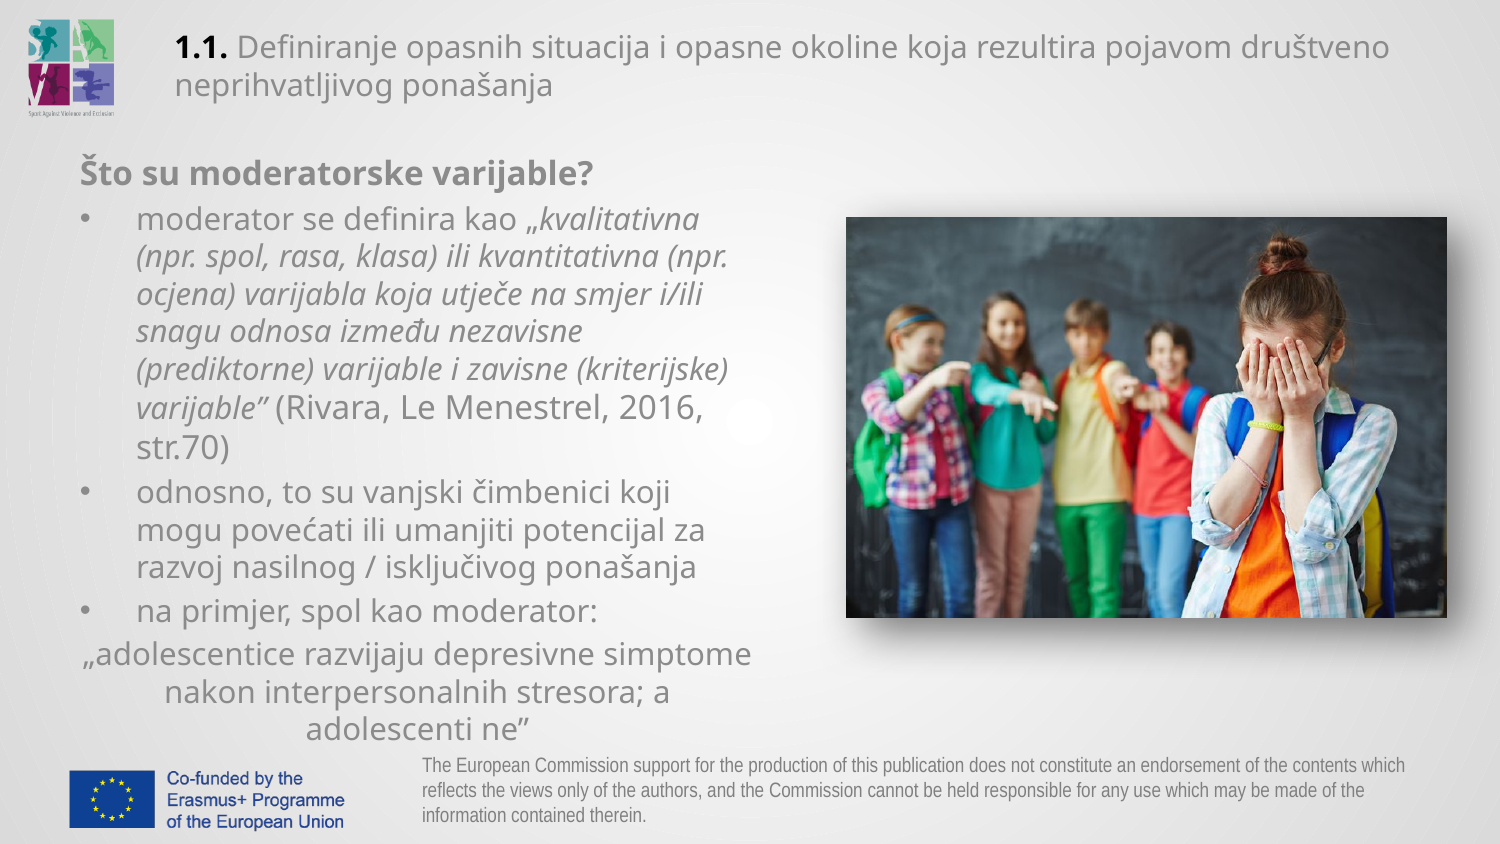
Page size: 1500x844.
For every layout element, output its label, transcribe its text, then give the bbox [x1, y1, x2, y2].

text_box The European Commission support for the production of this publication does not constitute an endorsement of the contents which reflects the views only of the authors, and the Commission cannot be held responsi­ble for any use which may be made of the information contained therein. [407, 743, 1447, 834]
picture [52, 754, 367, 844]
picture [0, 0, 142, 142]
picture [846, 217, 1448, 618]
text_box Što su moderatorske varijable? moderator se definira kao „kvalitativna (npr. spol, rasa, klasa) ili kvantitativna (npr. ocjena) varijabla koja utječe na smjer i/ili snagu odnosa između nezavisne (prediktorne) varijable i zavisne (kriterijske) varijable” (Rivara, Le Menestrel, 2016, str.70) odnosno, to su vanjski čimbenici koji mogu povećati ili umanjiti potencijal za razvoj nasilnog / isključivog ponašanja na primjer, spol kao moderator: „adolescentice razvijaju depresivne simptome nakon interpersonalnih stresora; a adolescenti ne” [64, 144, 771, 707]
text_box 1.1. Definiranje opasnih situacija i opasne okoline koja rezultira pojavom društveno neprihvatljivog ponašanja [159, 20, 1424, 121]
